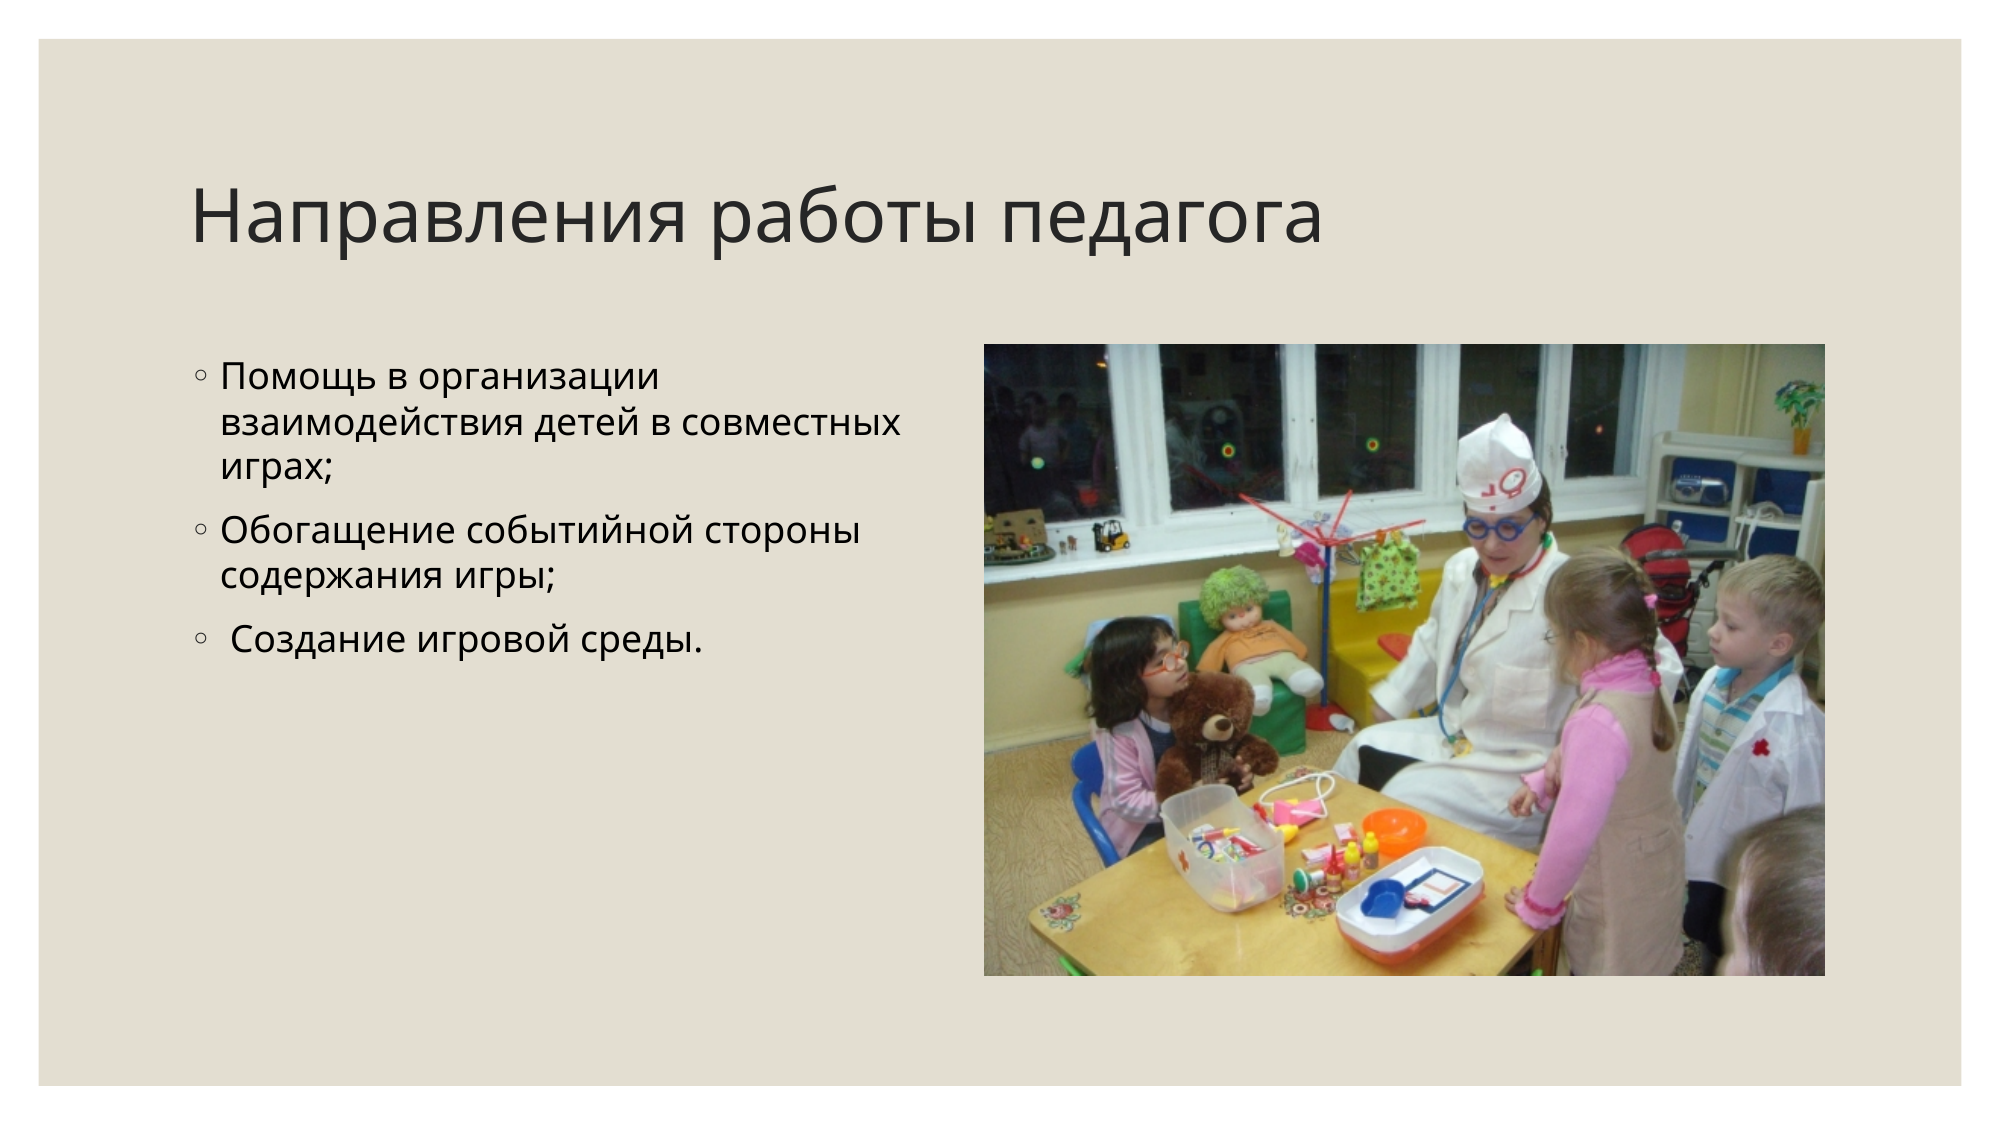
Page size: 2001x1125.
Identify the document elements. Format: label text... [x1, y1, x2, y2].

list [984, 344, 1826, 976]
list Помощь в организации взаимодействия детей в совместных играх; Обогащение событийной стороны содержания игры; Создание игровой среды. [174, 345, 955, 960]
title Направления работы педагога [174, 105, 1825, 331]
